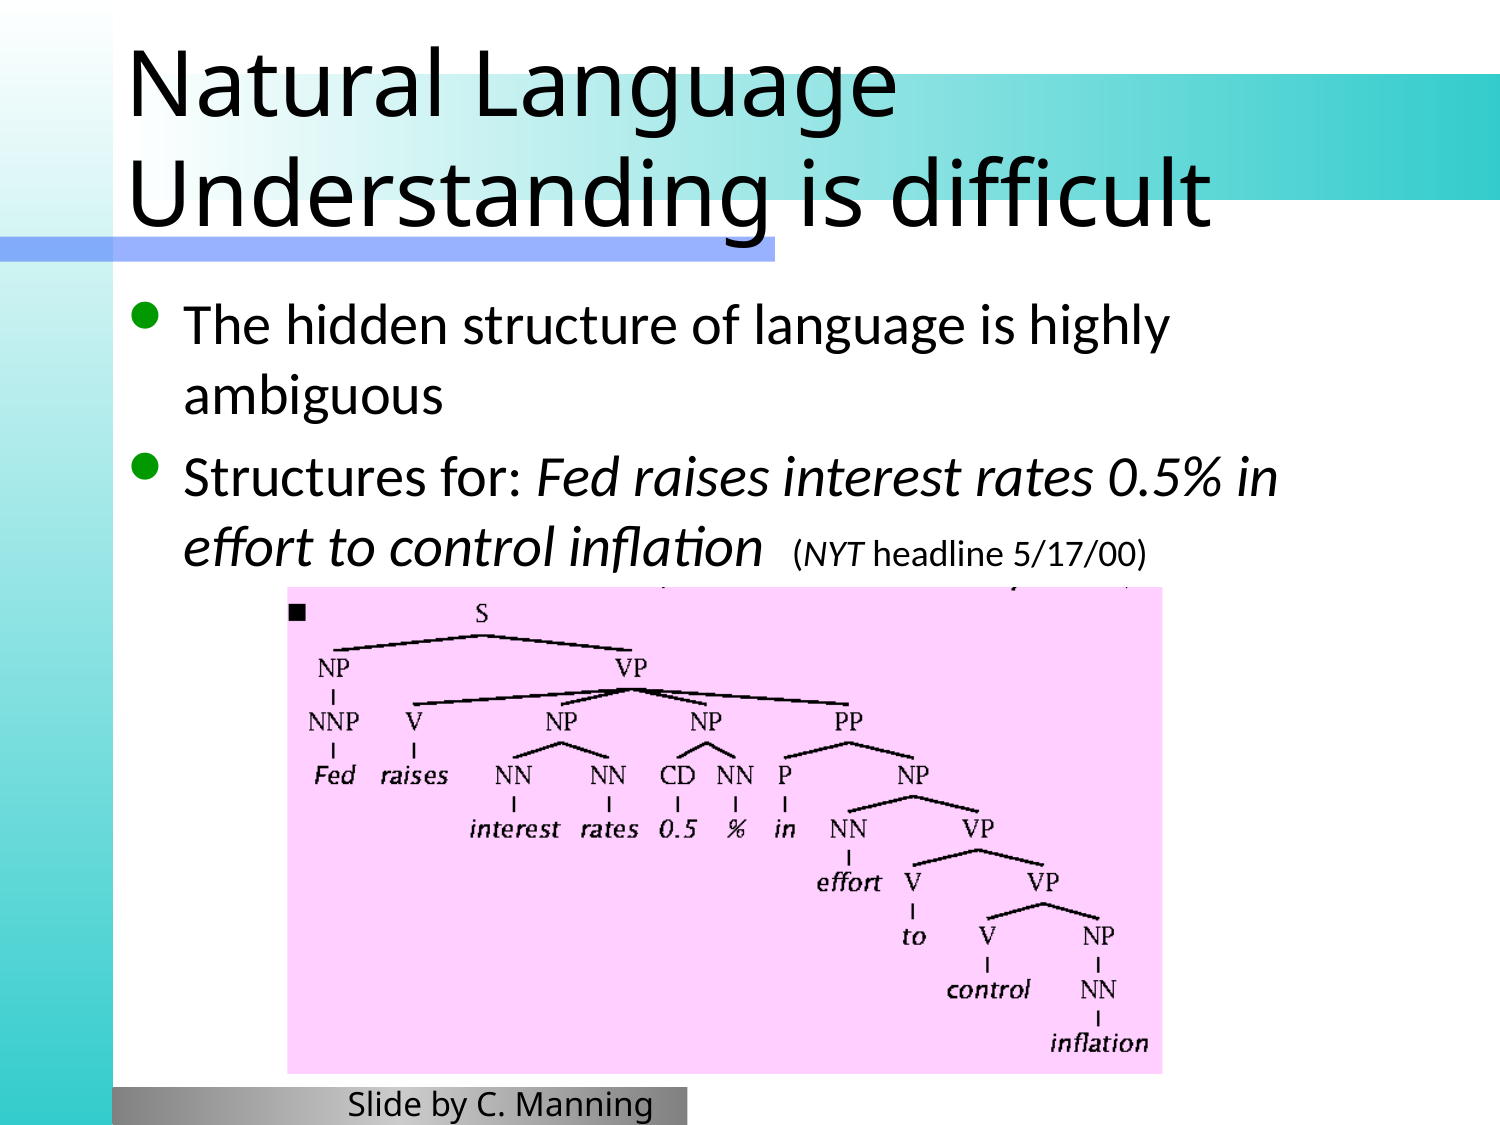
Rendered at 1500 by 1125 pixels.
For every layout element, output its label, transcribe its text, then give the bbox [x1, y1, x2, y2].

title Natural Language Understanding is difficult [110, 40, 1386, 229]
text_box Slide by C. Manning [347, 1083, 655, 1123]
list The hidden structure of language is highly ambiguous Structures for: Fed raises interest rates 0.5% in effort to control inflation (NYT headline 5/17/00) [112, 278, 1388, 1073]
picture [287, 587, 1163, 1074]
